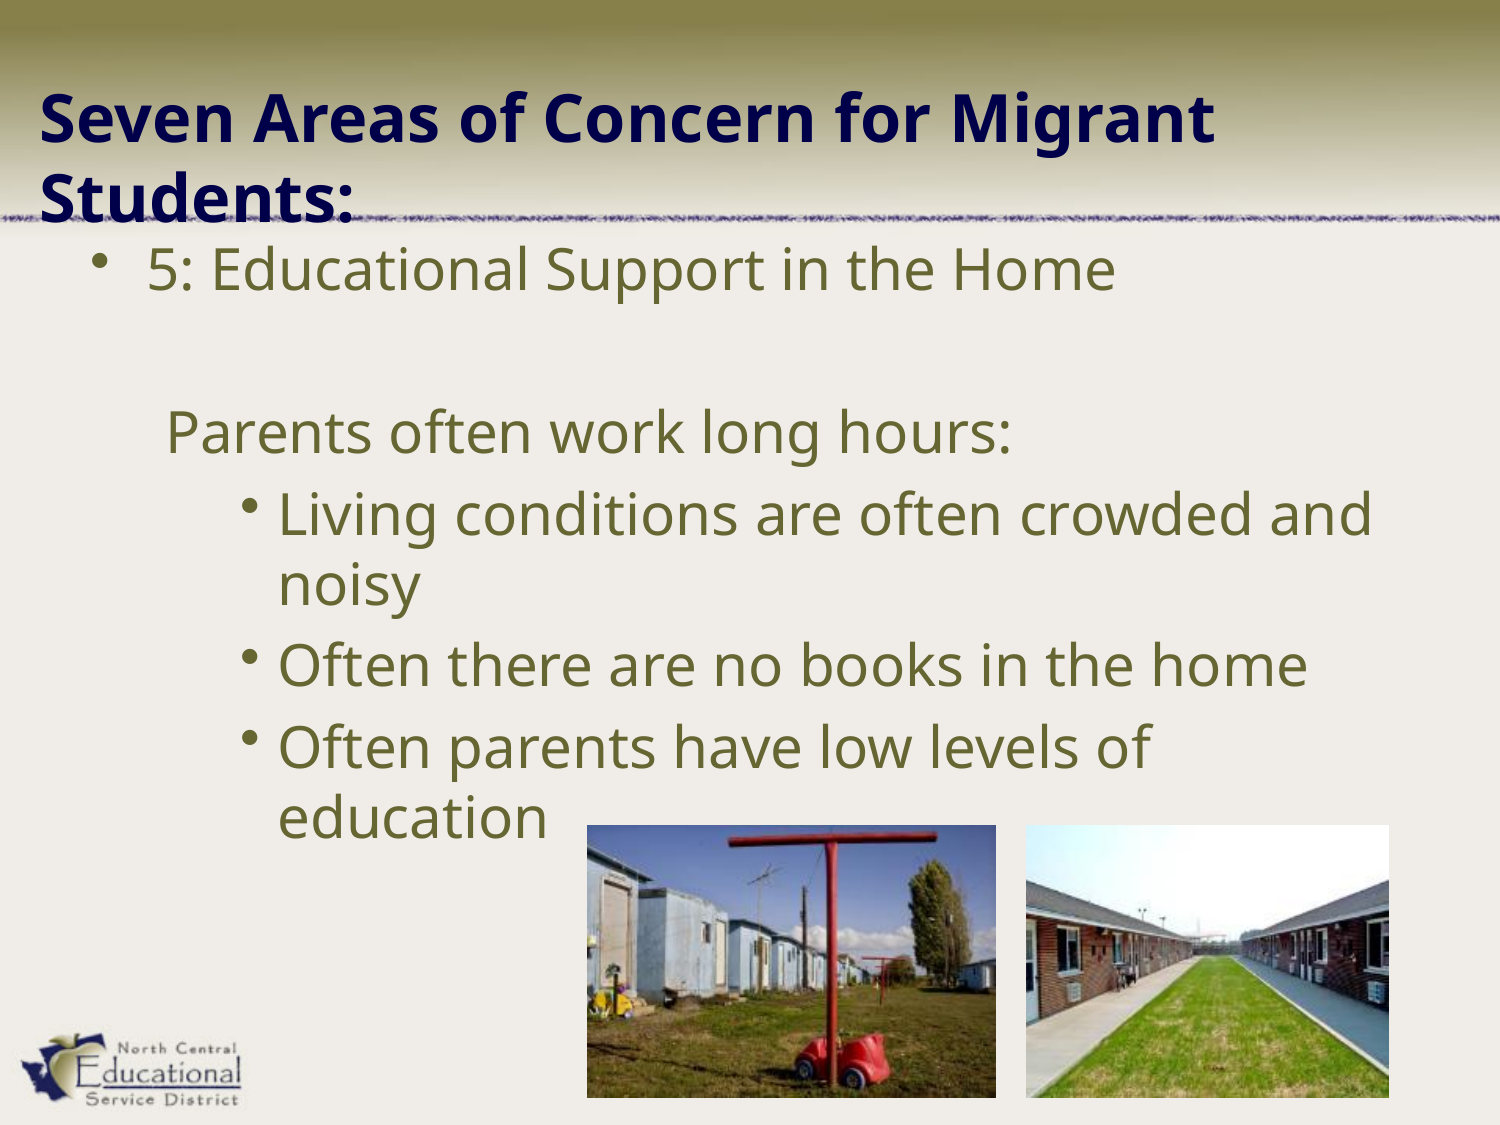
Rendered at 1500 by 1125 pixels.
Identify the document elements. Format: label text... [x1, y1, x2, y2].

picture [0, 0, 1500, 1125]
list 5: Educational Support in the Home Parents often work long hours: Living conditions are often crowded and noisy Often there are no books in the home Often parents have low levels of education [75, 224, 1413, 918]
title Seven Areas of Concern for Migrant Students: [24, 99, 1475, 213]
